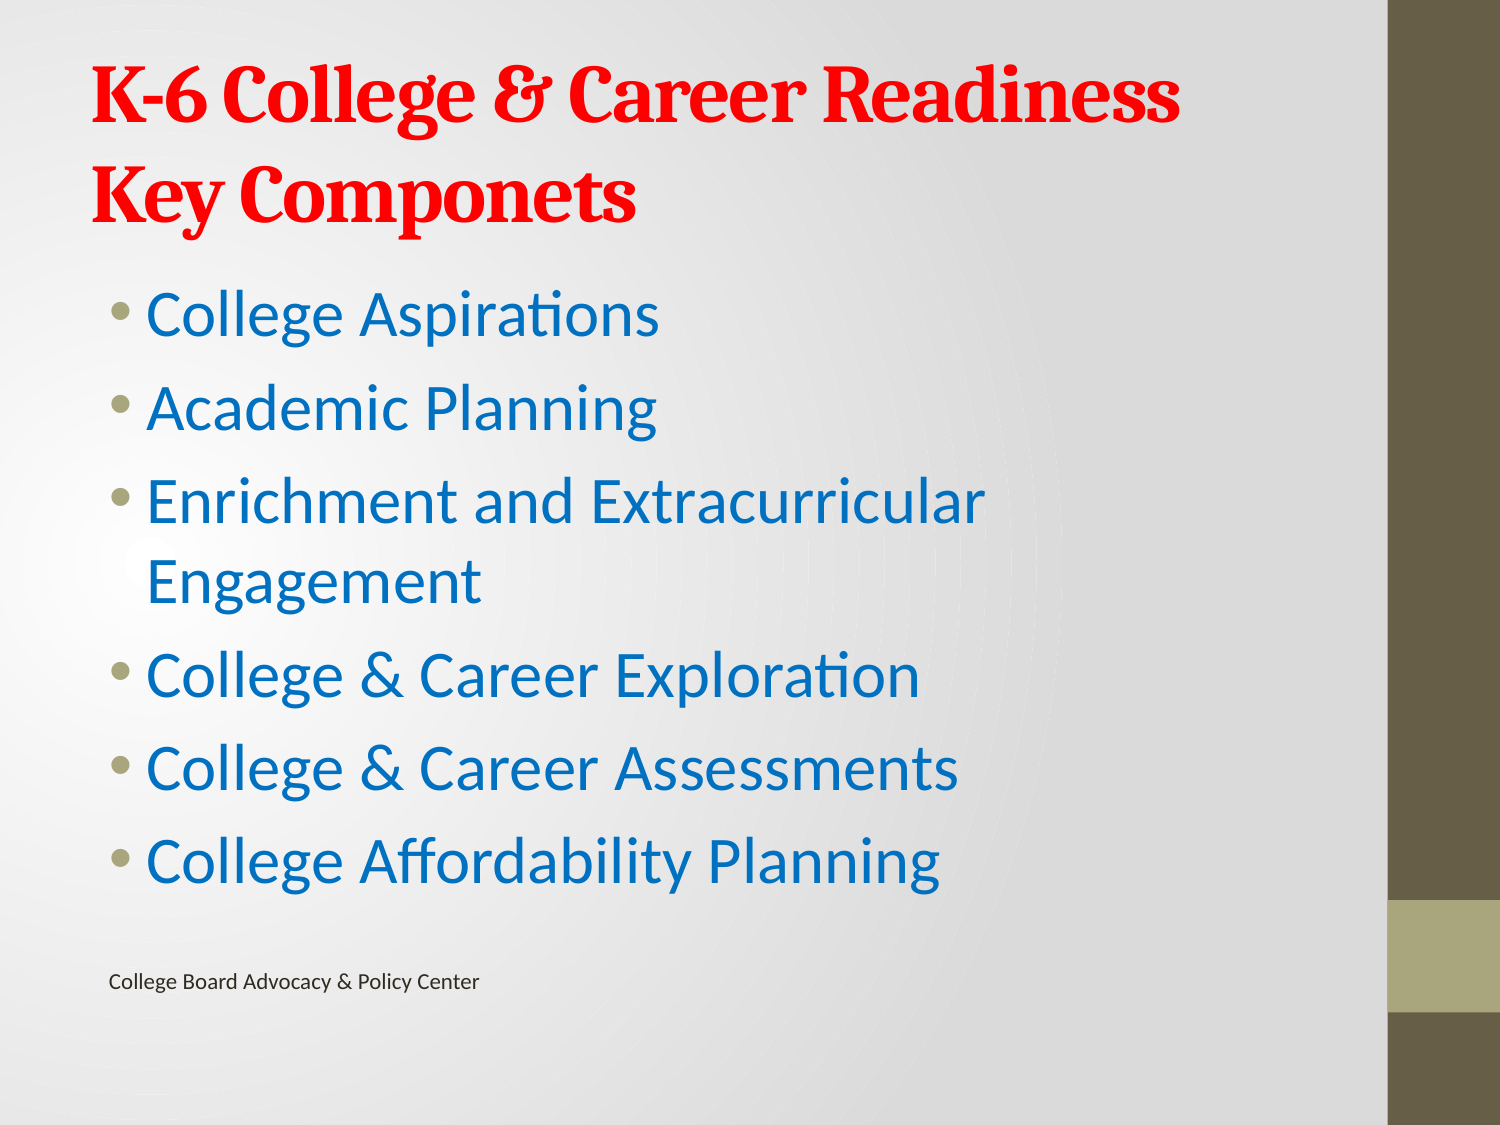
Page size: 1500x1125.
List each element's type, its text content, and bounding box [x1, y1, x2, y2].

title K-6 College & Career Readiness Key Componets [75, 45, 1325, 233]
list College Aspirations Academic Planning Enrichment and Extracurricular Engagement College & Career Exploration College & Career Assessments College Affordability Planning College Board Advocacy & Policy Center [75, 262, 1325, 1050]
